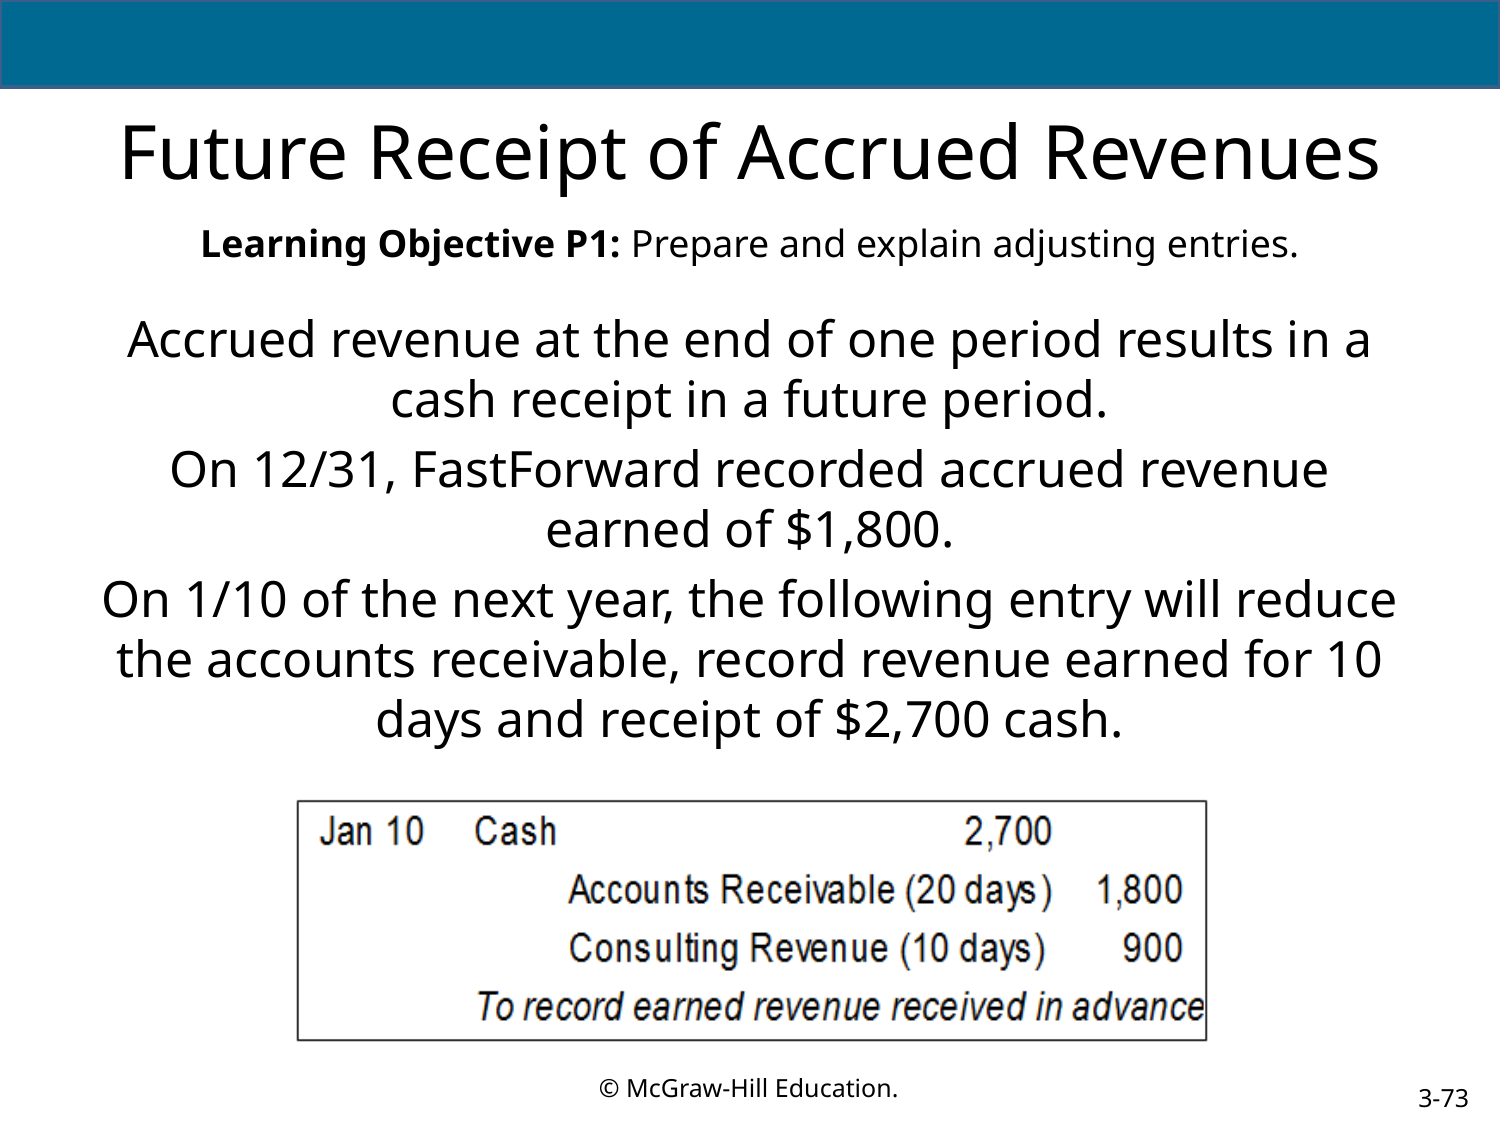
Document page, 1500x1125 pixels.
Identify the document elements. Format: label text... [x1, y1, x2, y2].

title Future Receipt of Accrued Revenues [0, 87, 1500, 213]
picture [287, 791, 1216, 1051]
list Learning Objective P1: Prepare and explain adjusting entries. [124, 212, 1376, 276]
list Accrued revenue at the end of one period results in a cash receipt in a future period. On 12/31, FastForward recorded accrued revenue earned of $1,800. On 1/10 of the next year, the following entry will reduce the accounts receivable, record revenue earned for 10 days and receipt of $2,700 cash. [74, 299, 1426, 776]
